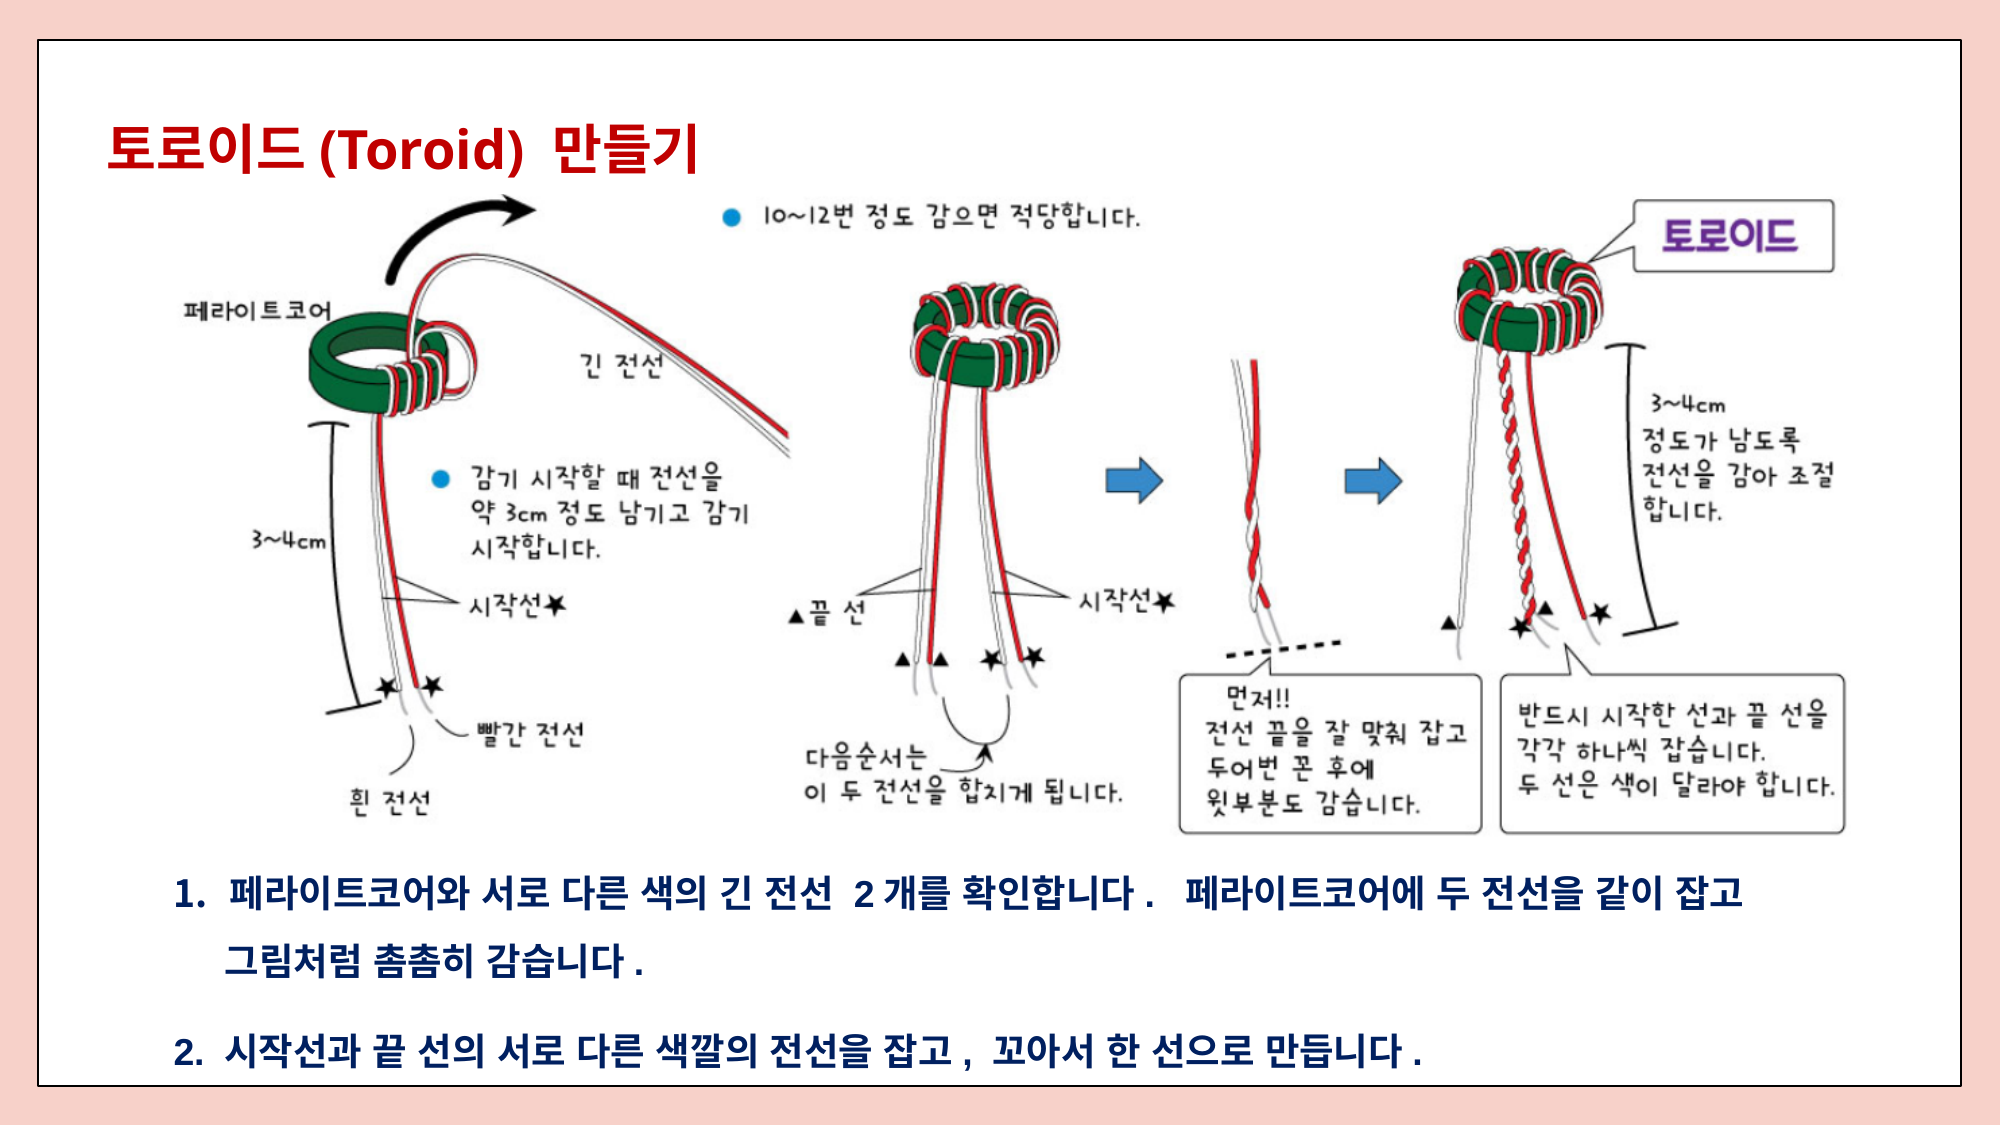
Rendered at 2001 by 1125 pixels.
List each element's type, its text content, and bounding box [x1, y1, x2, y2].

text_box 토로이드(Toroid) 만들기 [91, 100, 739, 172]
picture [173, 194, 1851, 841]
text_box 페라이트코어와 서로 다른 색의 긴 전선 2개를 확인합니다. 페라이트코어에 두 전선을 같이 잡고 그림처럼 촘촘히 감습니다. 2. 시작선과 끝 선의 서로 다른 색깔의 전선을 잡고, 꼬아서 한 선으로 만듭니다. [158, 840, 1770, 1081]
